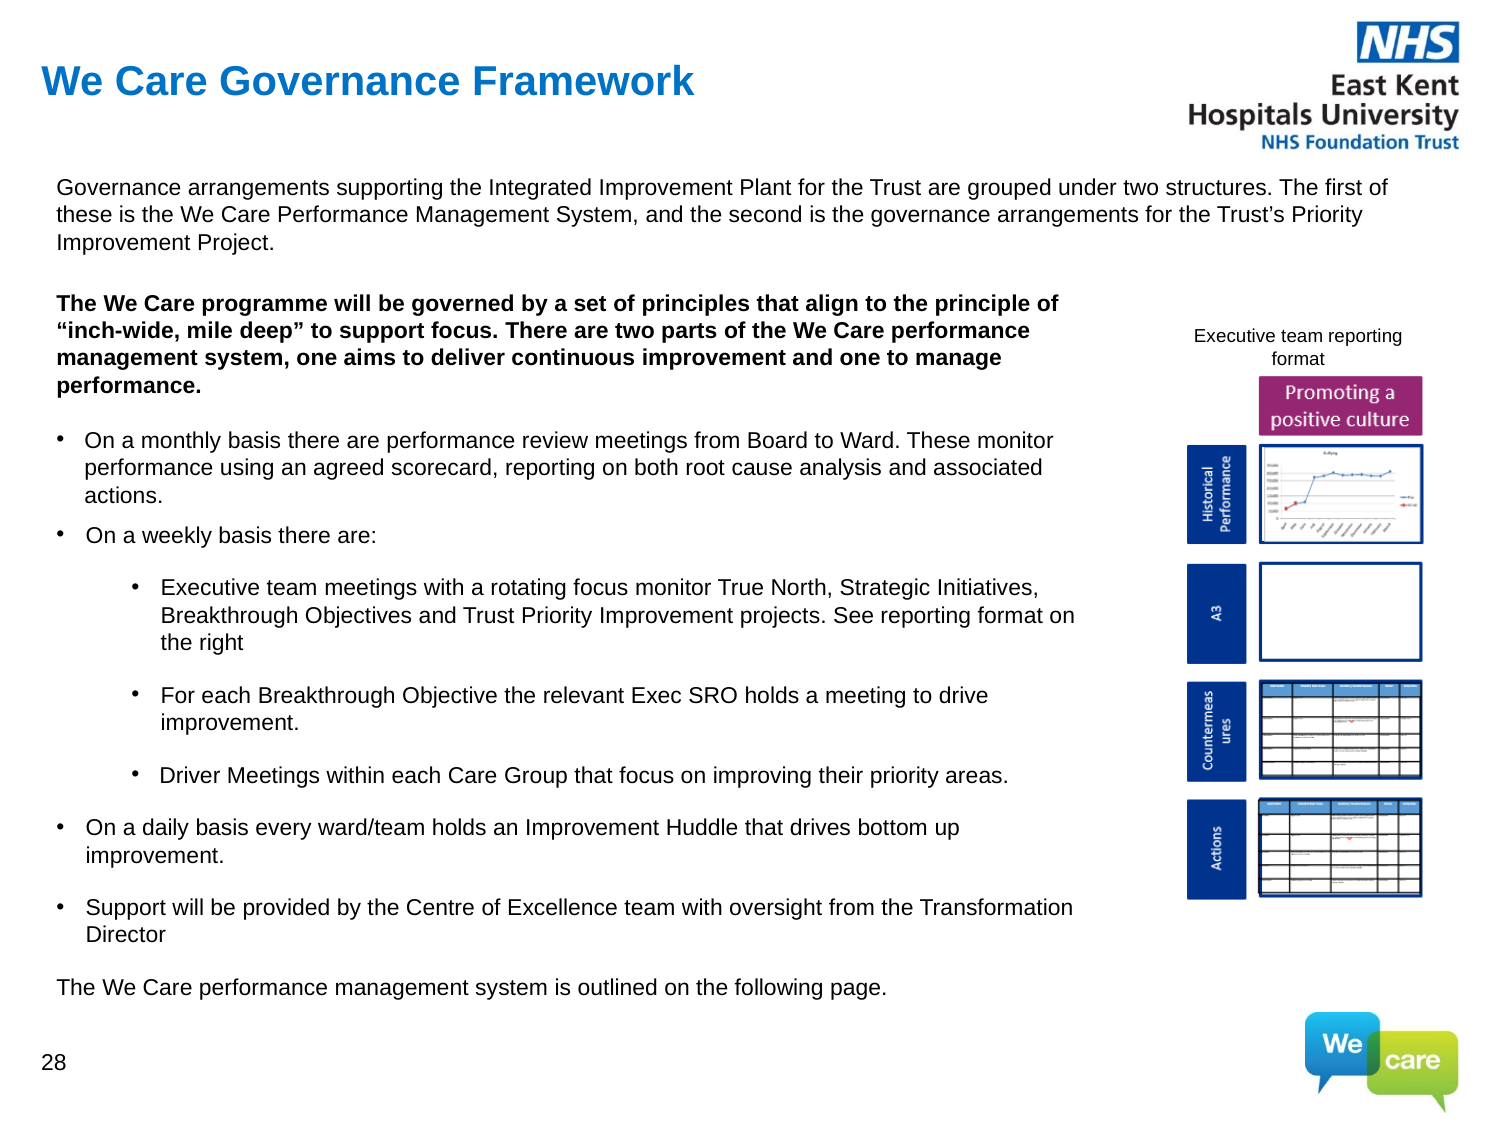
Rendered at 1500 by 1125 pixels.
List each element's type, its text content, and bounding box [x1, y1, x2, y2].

picture [1186, 10, 1500, 168]
picture [1305, 1012, 1459, 1113]
picture [1161, 360, 1436, 909]
text_box Executive team reporting format [1161, 316, 1436, 359]
title We Care Governance Framework [41, 31, 1179, 126]
text_box The We Care programme will be governed by a set of principles that align to the principle of “inch-wide, mile deep” to support focus. There are two parts of the We Care performance management system, one aims to deliver continuous improvement and one to manage performance. On a monthly basis there are performance review meetings from Board to Ward. These monitor performance using an agreed scorecard, reporting on both root cause analysis and associated actions. On a weekly basis there are: Executive team meetings with a rotating focus monitor True North, Strategic Initiatives, Breakthrough Objectives and Trust Priority Improvement projects. See reporting format on the right For each Breakthrough Objective the relevant Exec SRO holds a meeting to drive improvement. Driver Meetings within each Care Group that focus on improving their priority areas. On a daily basis every ward/team holds an Improvement Huddle that drives bottom up improvement. Support will be provided by the Centre of Excellence team with oversight from the Transformation Director The We Care performance management system is outlined on the following page. [41, 280, 1105, 1048]
text_box Governance arrangements supporting the Integrated Improvement Plant for the Trust are grouped under two structures. The first of these is the We Care Performance Management System, and the second is the governance arrangements for the Trust’s Priority Improvement Project. [41, 164, 1436, 263]
